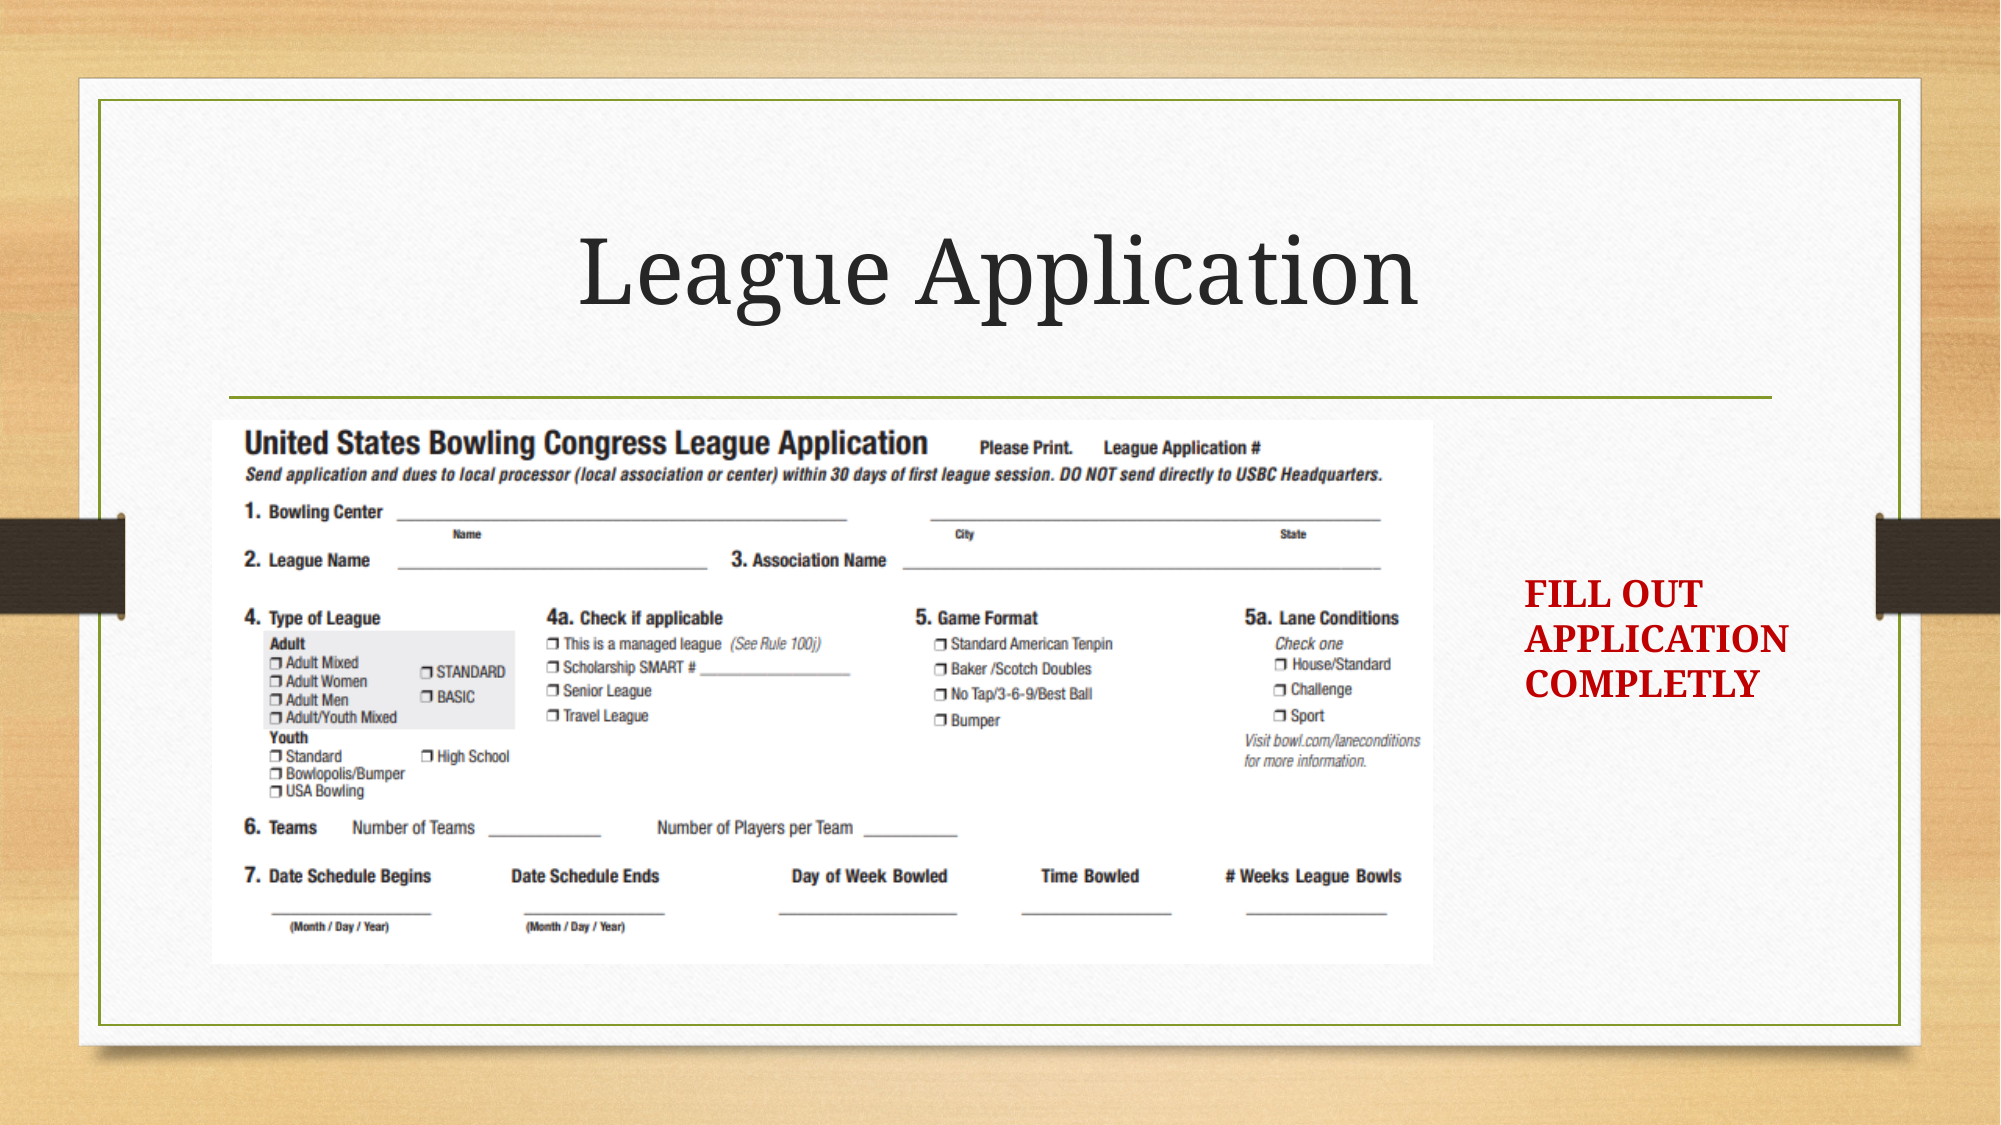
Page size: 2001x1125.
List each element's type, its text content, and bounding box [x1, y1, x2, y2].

text_box FILL OUT APPLICATION COMPLETLY [1509, 562, 1805, 713]
picture [0, 0, 2001, 1125]
title League Application [212, 161, 1788, 375]
